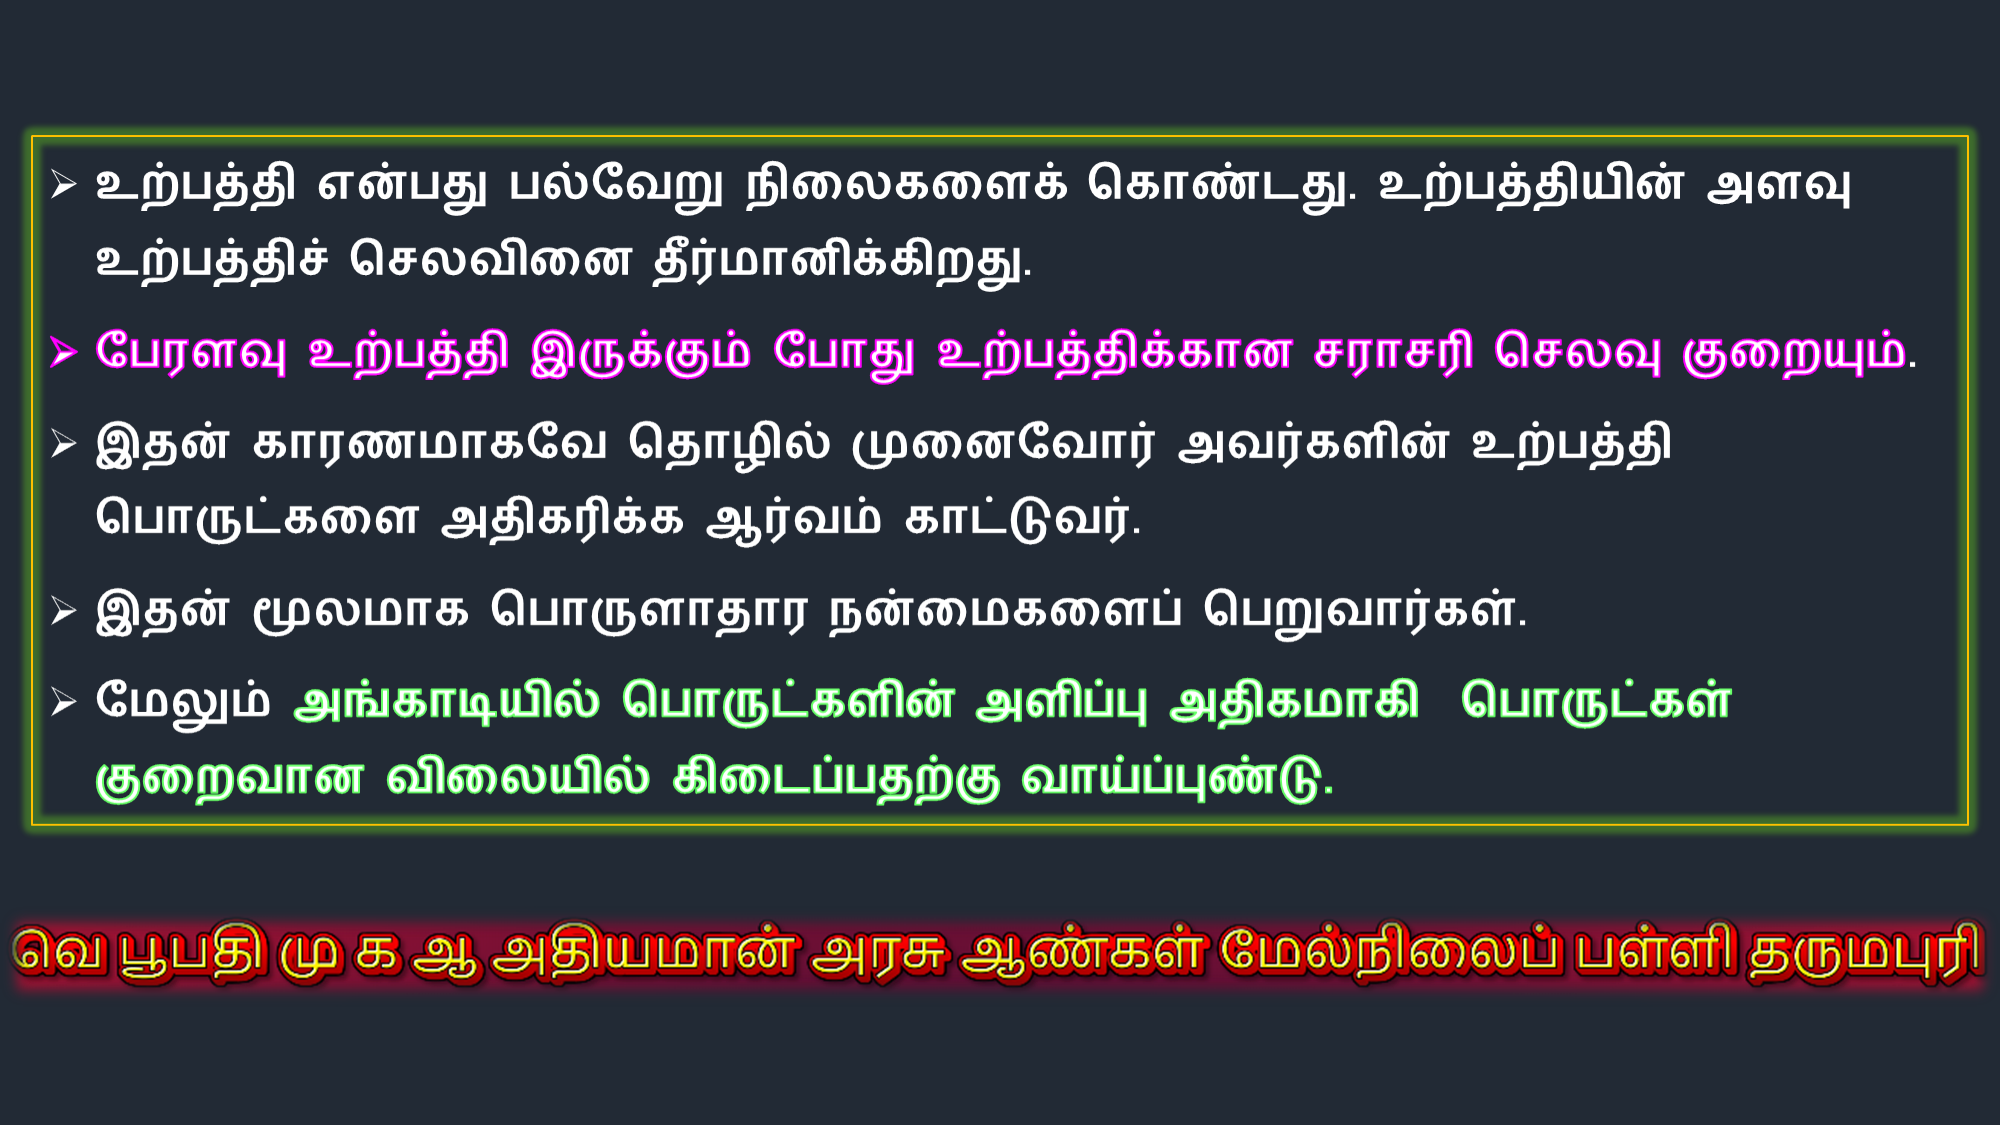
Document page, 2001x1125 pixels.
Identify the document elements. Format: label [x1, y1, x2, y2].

picture [0, 118, 2000, 1007]
